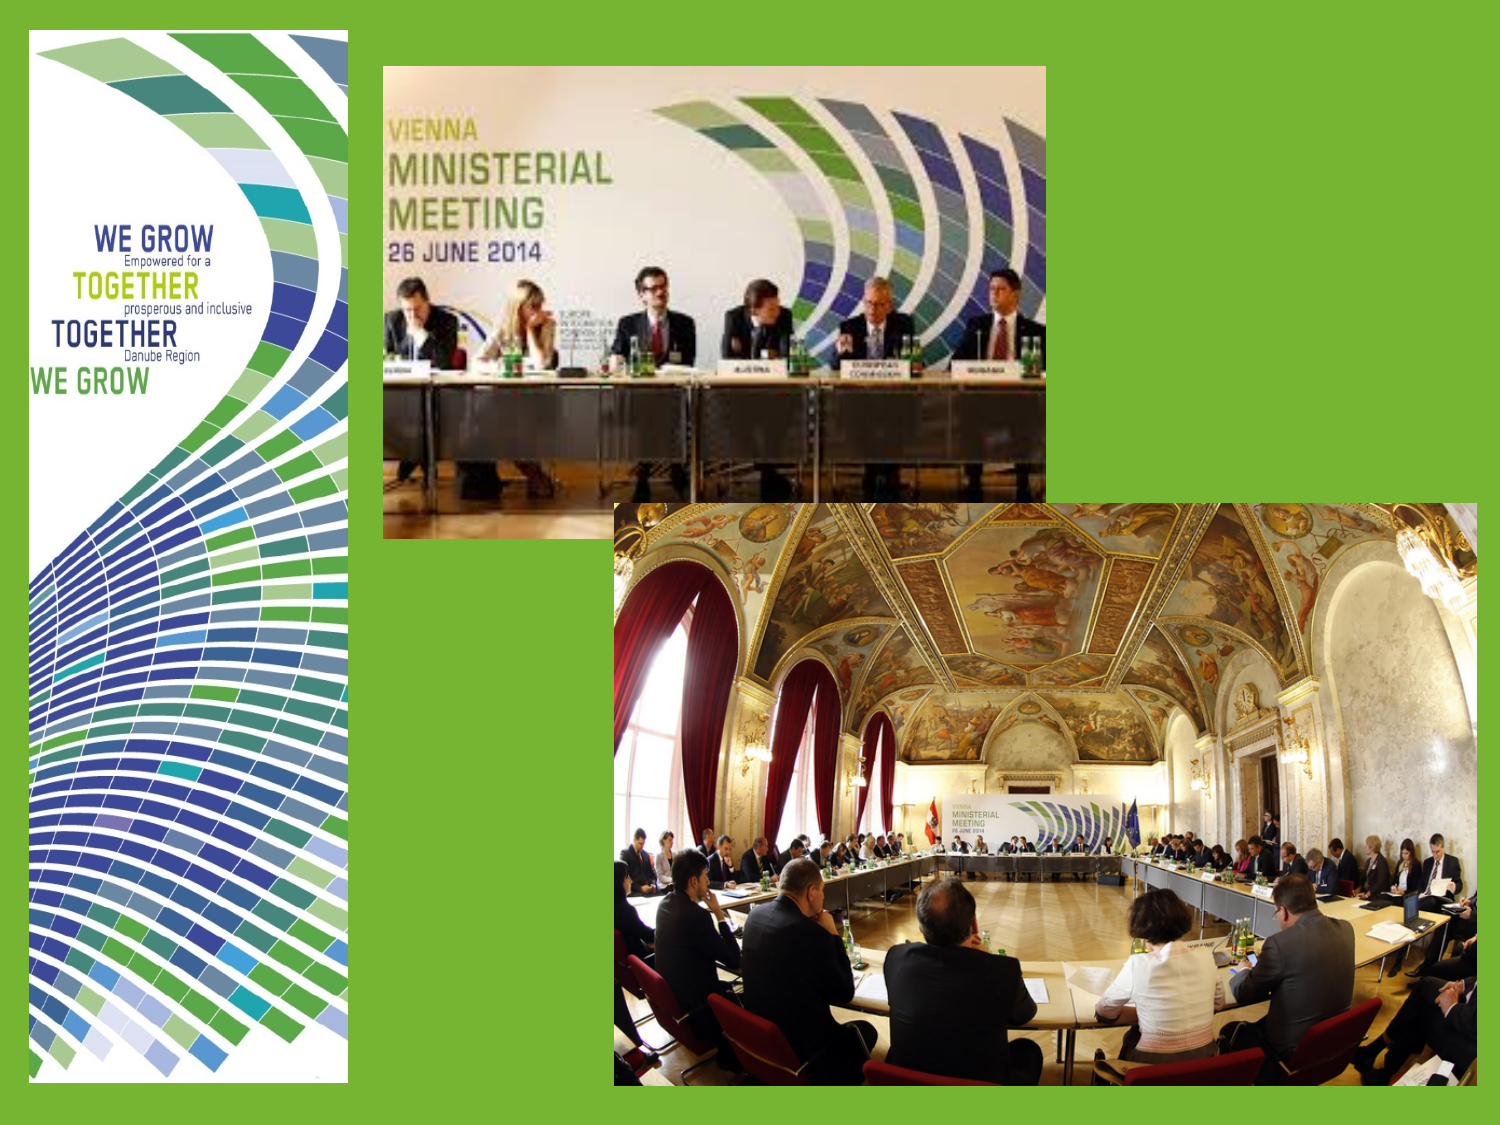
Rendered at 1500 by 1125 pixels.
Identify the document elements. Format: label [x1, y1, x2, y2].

list [29, 30, 349, 1083]
picture [383, 66, 1477, 1086]
